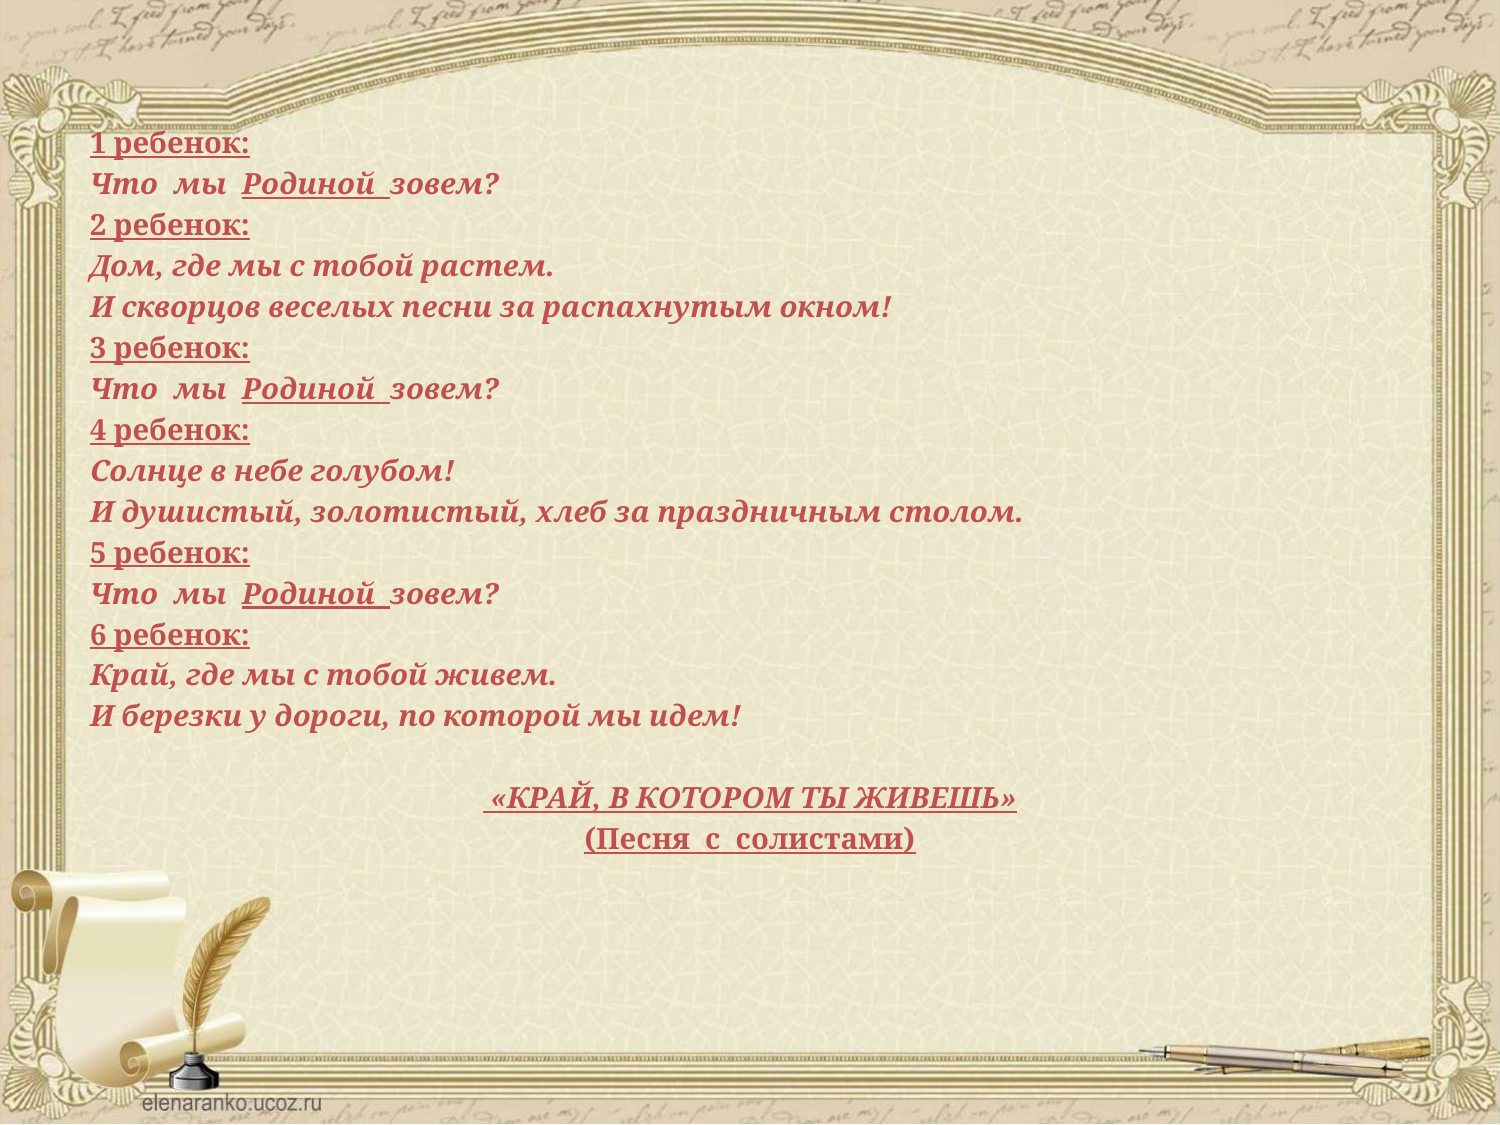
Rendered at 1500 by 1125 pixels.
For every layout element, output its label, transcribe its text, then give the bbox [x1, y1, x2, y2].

picture [0, 0, 1500, 1125]
list 1 ребенок: Что мы Родиной зовем? 2 ребенок: Дом, где мы с тобой растем. И скворцов веселых песни за распахнутым окном! 3 ребенок: Что мы Родиной зовем? 4 ребенок: Солнце в небе голубом! И душистый, золотистый, хлеб за праздничным столом. 5 ребенок: Что мы Родиной зовем? 6 ребенок: Край, где мы с тобой живем. И березки у дороги, по которой мы идем! «КРАЙ, В КОТОРОМ ТЫ ЖИВЕШЬ» (Песня с солистами) [75, 117, 1425, 1005]
